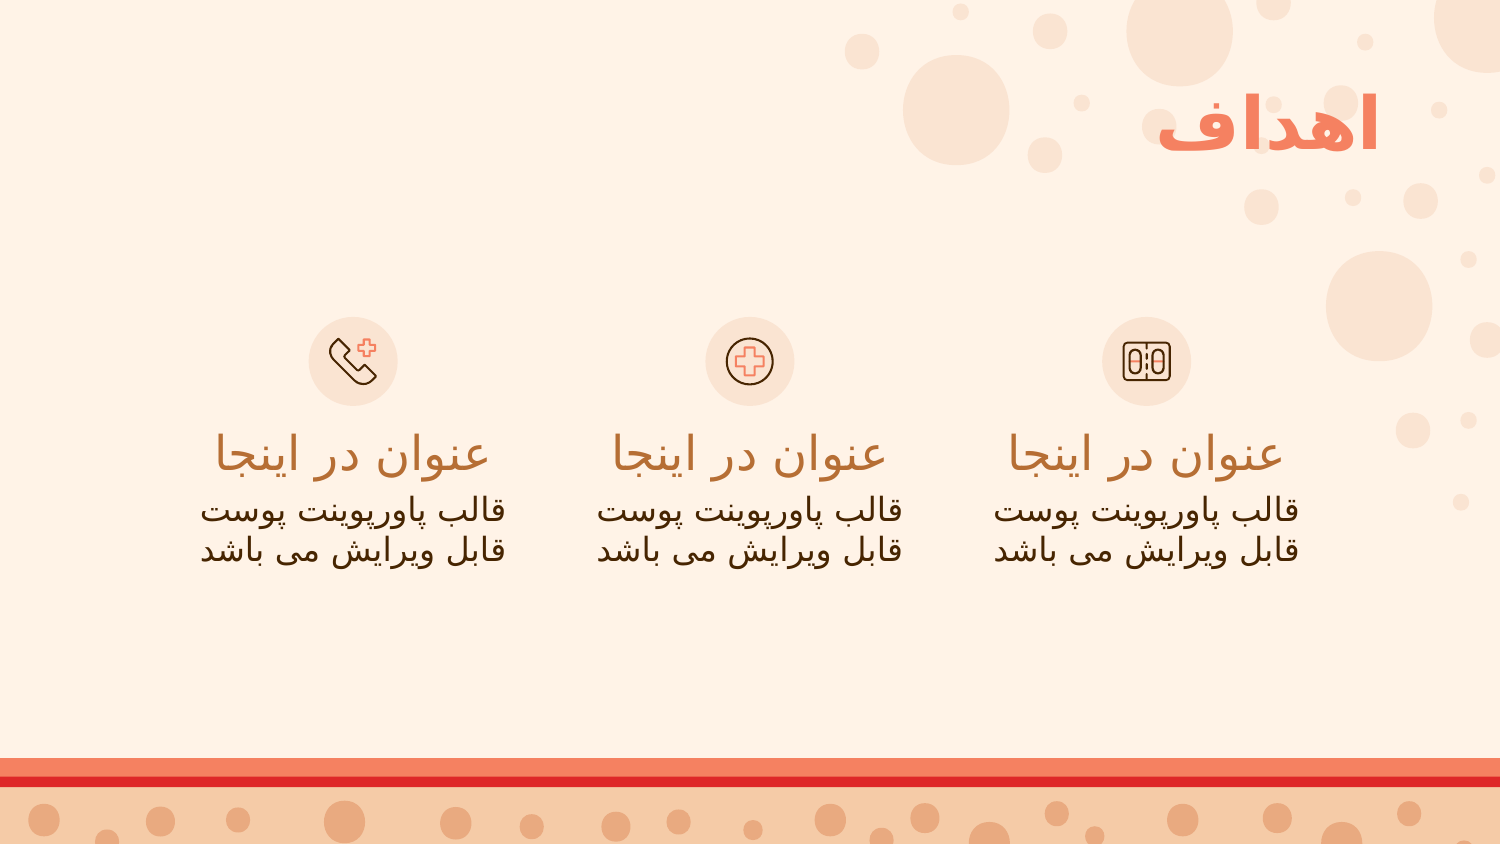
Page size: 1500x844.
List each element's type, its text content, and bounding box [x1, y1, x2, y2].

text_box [328, 337, 378, 386]
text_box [1122, 341, 1171, 382]
subtitle عنوان در اینجا [169, 422, 537, 473]
title اهداف [101, 72, 1399, 167]
subtitle عنوان در اینجا [566, 422, 934, 473]
subtitle قالب پاورپوینت پوست قابل ویرایش می باشد [566, 473, 934, 613]
subtitle قالب پاورپوینت پوست قابل ویرایش می باشد [169, 473, 537, 613]
text_box [1102, 316, 1192, 406]
text_box [308, 316, 398, 406]
subtitle عنوان در اینجا [963, 422, 1331, 473]
subtitle قالب پاورپوینت پوست قابل ویرایش می باشد [963, 473, 1331, 613]
text_box [705, 316, 795, 406]
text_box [723, 337, 777, 386]
